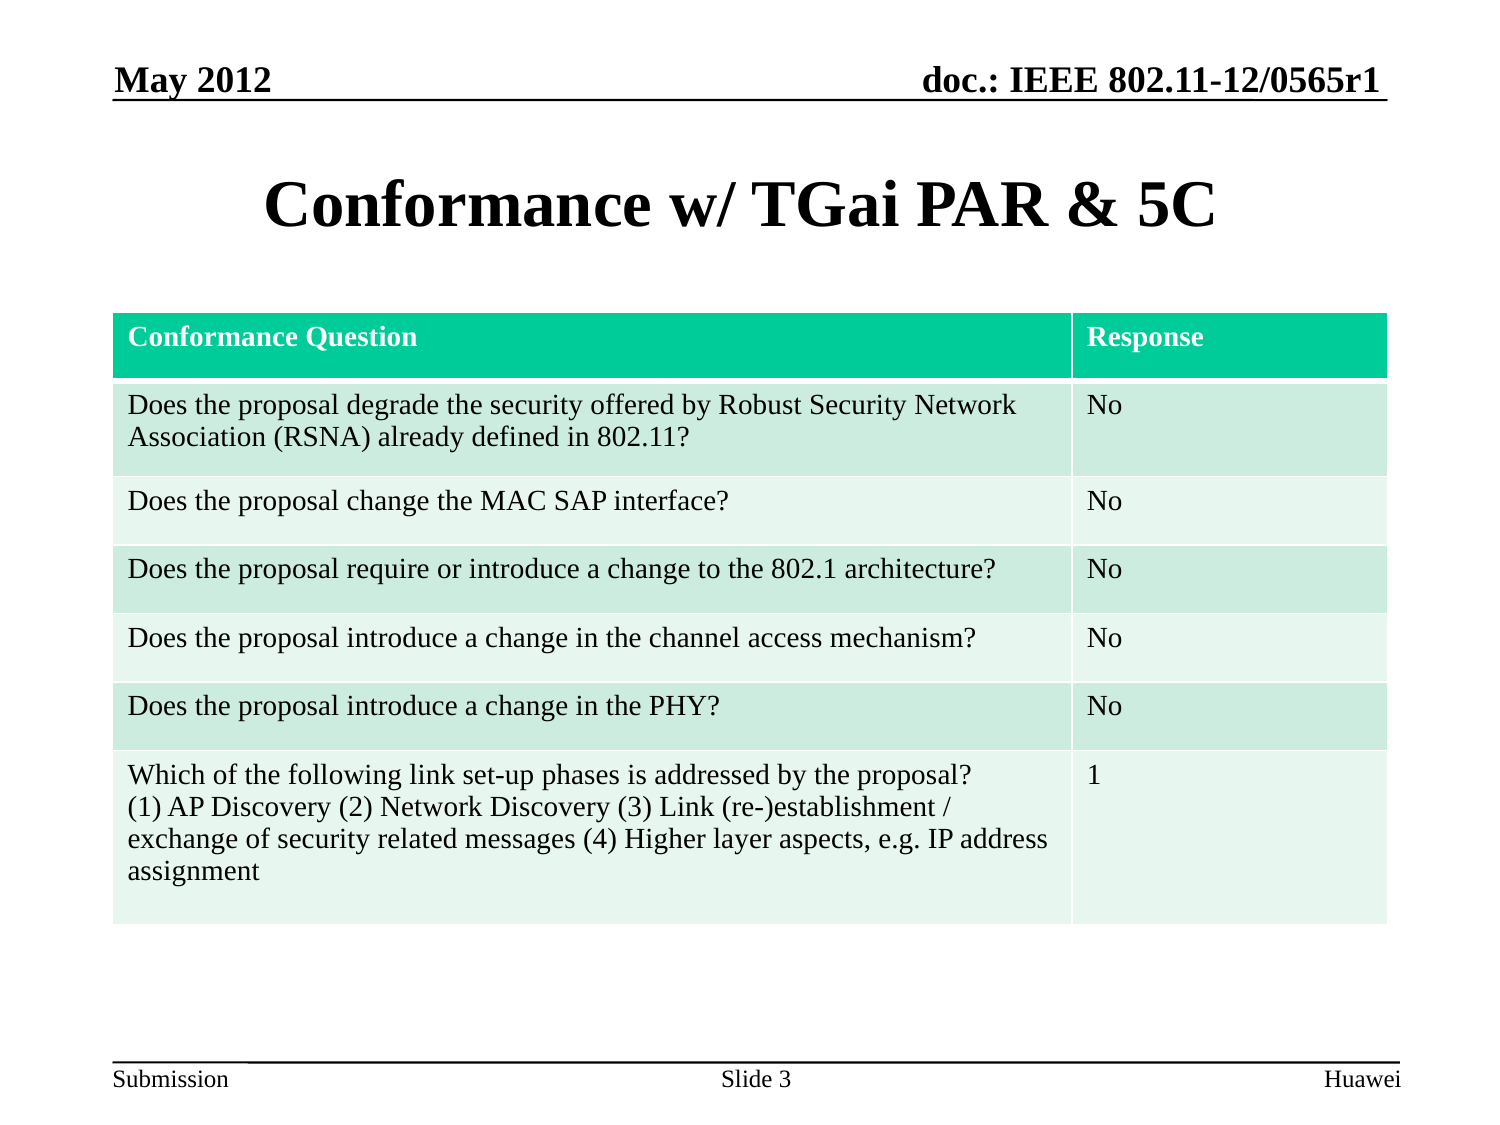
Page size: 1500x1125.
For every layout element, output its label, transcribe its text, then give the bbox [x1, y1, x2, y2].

slide_number Slide 3 [712, 1061, 800, 1093]
table_cell Does the proposal require or introduce a change to the 802.1 architecture? [113, 546, 1071, 613]
table_cell No [1073, 546, 1387, 613]
table_cell No [1073, 614, 1387, 681]
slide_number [114, 54, 274, 101]
table_cell Does the proposal introduce a change in the PHY? [113, 683, 1071, 750]
title Conformance w/ TGai PAR & 5C [112, 112, 1388, 288]
table_header Response [1073, 313, 1387, 378]
table_cell No [1073, 683, 1387, 750]
table_cell 1 [1073, 751, 1387, 924]
table_cell Which of the following link set-up phases is addressed by the proposal? (1) AP Discovery (2) Network Discovery (3) Link (re-)establishment / exchange of security related messages (4) Higher layer aspects, e.g. IP address assignment [113, 751, 1071, 924]
table_cell No [1073, 384, 1387, 476]
table_cell Does the proposal introduce a change in the channel access mechanism? [113, 614, 1071, 681]
table_cell No [1073, 477, 1387, 544]
table_cell Does the proposal change the MAC SAP interface? [113, 477, 1071, 544]
footer Huawei [1322, 1061, 1402, 1093]
table_cell Does the proposal degrade the security offered by Robust Security Network Association (RSNA) already defined in 802.11? [113, 384, 1071, 476]
table_header Conformance Question [113, 313, 1071, 378]
